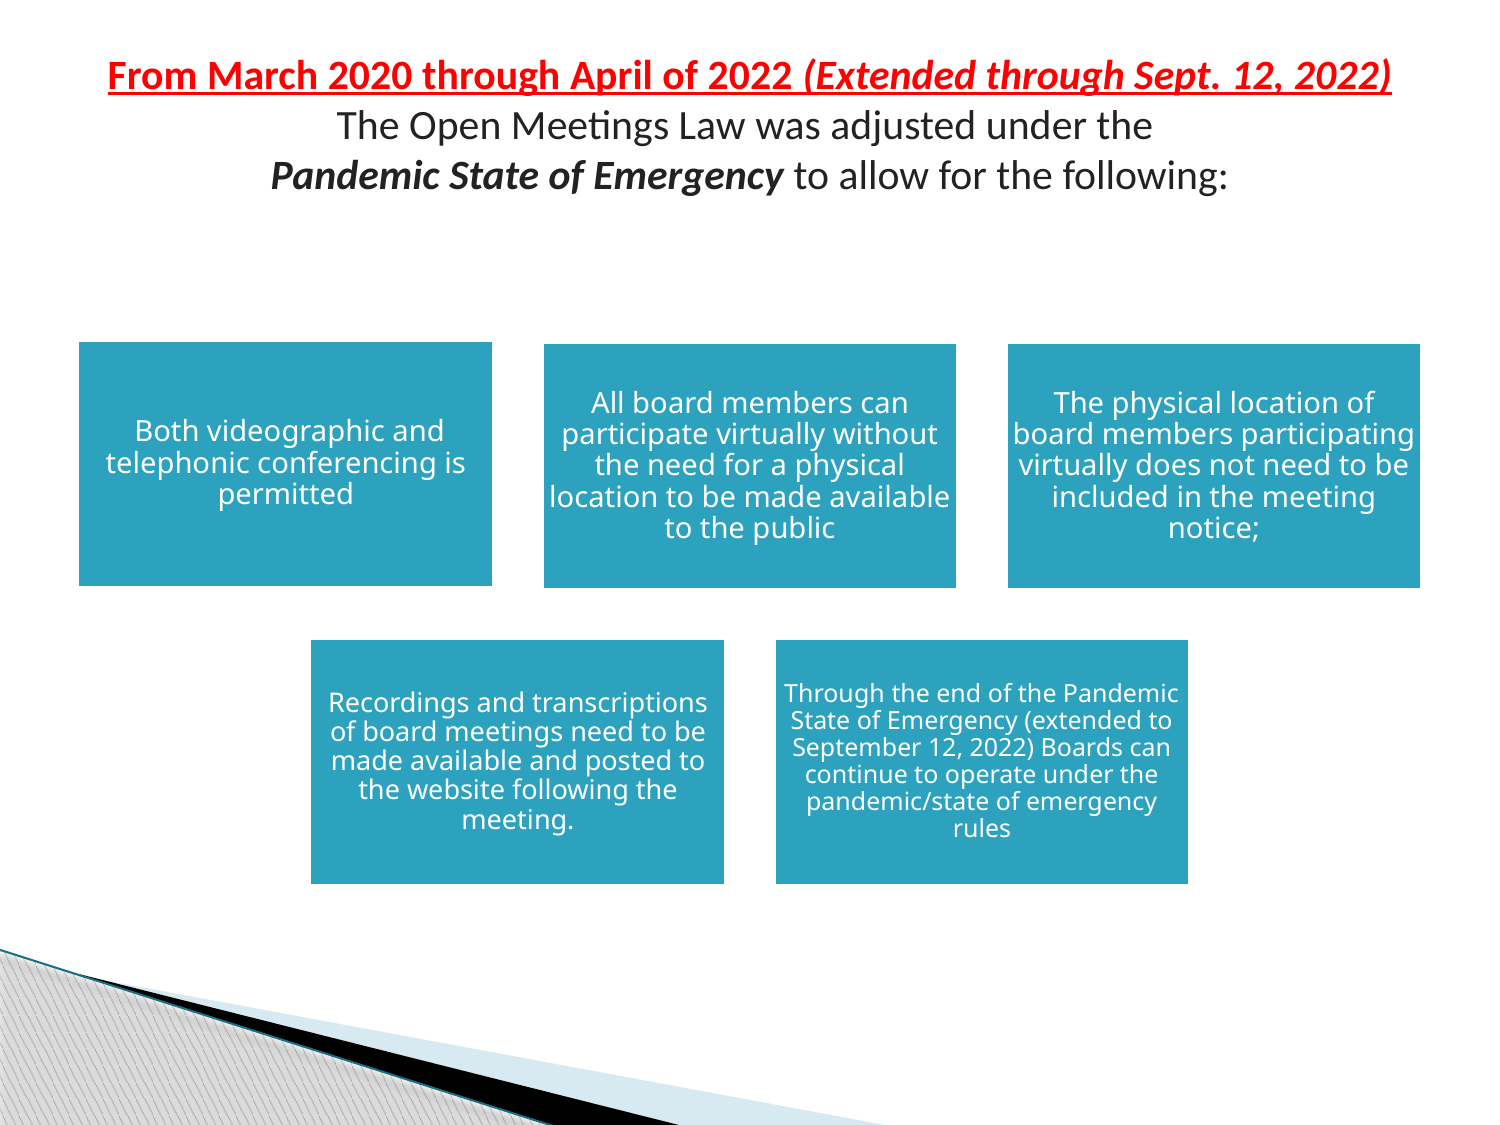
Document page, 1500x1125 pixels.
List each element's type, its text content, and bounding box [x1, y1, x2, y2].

title From March 2020 through April of 2022 (Extended through Sept. 12, 2022) The Open Meetings Law was adjusted under the Pandemic State of Emergency to allow for the following: [75, 45, 1425, 200]
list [74, 242, 1426, 986]
